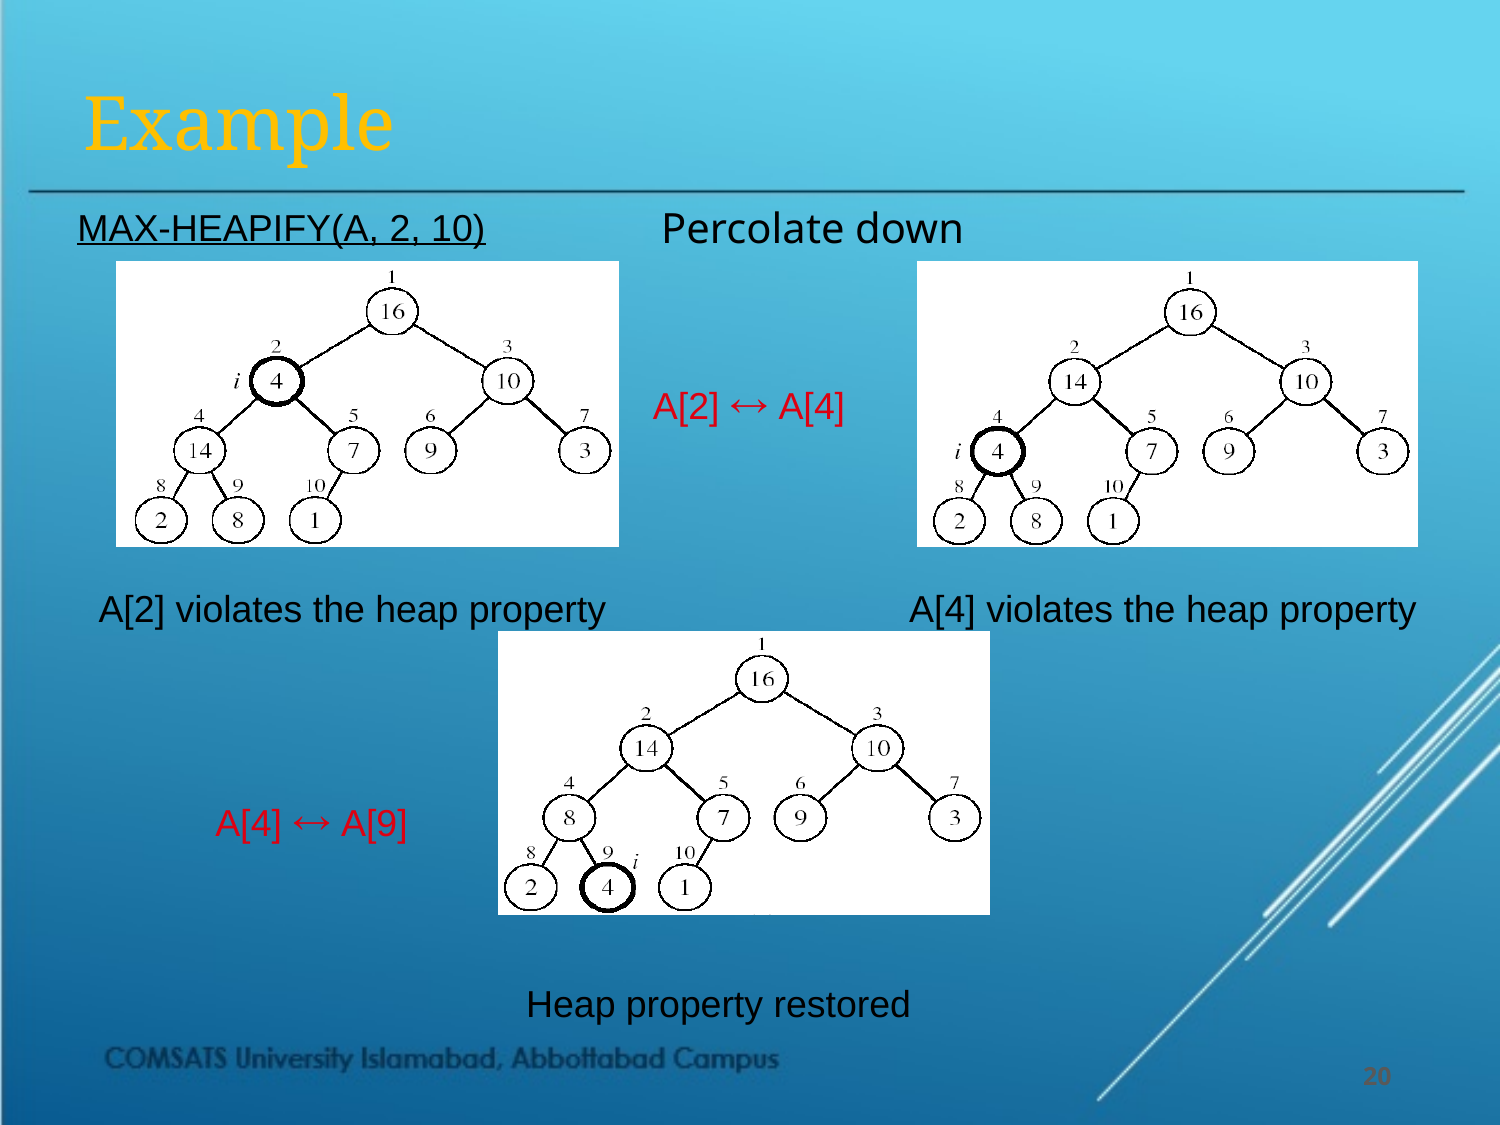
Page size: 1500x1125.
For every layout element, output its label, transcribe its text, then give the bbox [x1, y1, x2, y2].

text_box Percolate down [646, 194, 1022, 260]
text_box A[4]  A[9] [200, 791, 423, 852]
text_box A[2]  A[4] [638, 374, 861, 435]
slide_number 20 [1329, 1026, 1426, 1103]
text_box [498, 630, 990, 1034]
title Example [68, 19, 1420, 173]
text_box MAX-HEAPIFY(A, 2, 10) [62, 196, 501, 257]
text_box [893, 261, 1433, 638]
picture [0, 0, 1500, 1125]
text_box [83, 261, 623, 638]
